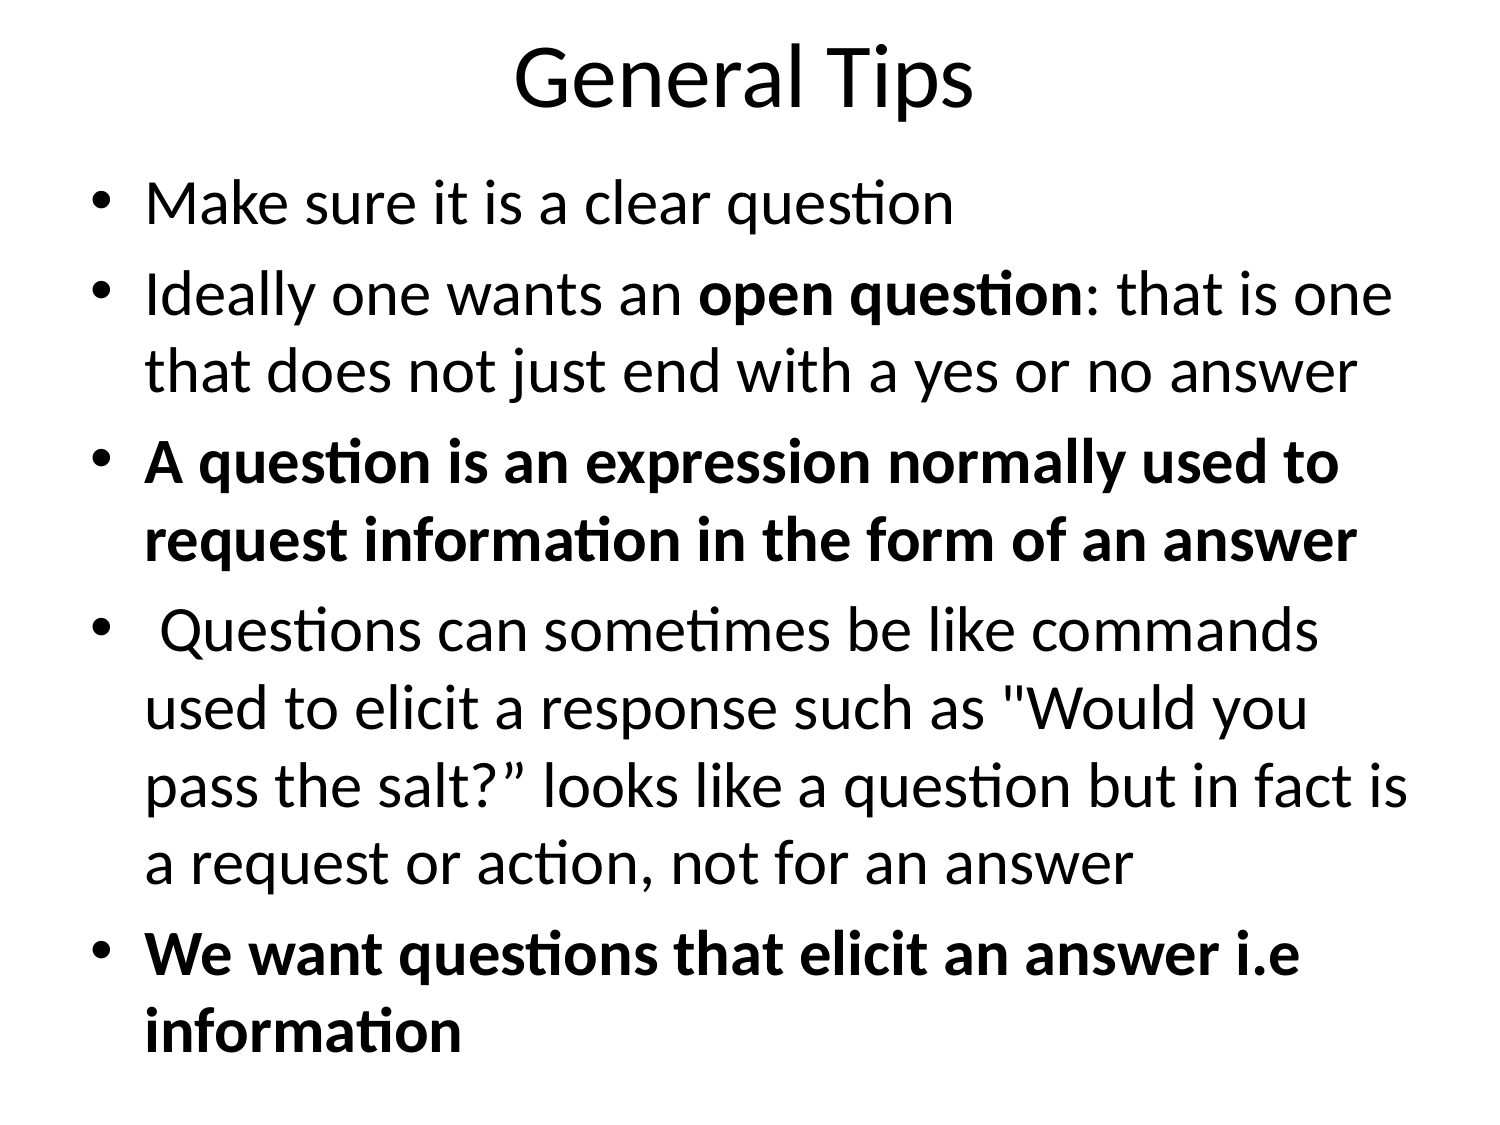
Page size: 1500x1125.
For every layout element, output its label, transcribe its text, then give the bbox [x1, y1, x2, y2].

list Make sure it is a clear question Ideally one wants an open question: that is one that does not just end with a yes or no answer A question is an expression normally used to request information in the form of an answer Questions can sometimes be like commands used to elicit a response such as "Would you pass the salt?” looks like a question but in fact is a request or action, not for an answer We want questions that elicit an answer i.e information [74, 152, 1426, 1125]
title General Tips [70, 0, 1421, 143]
